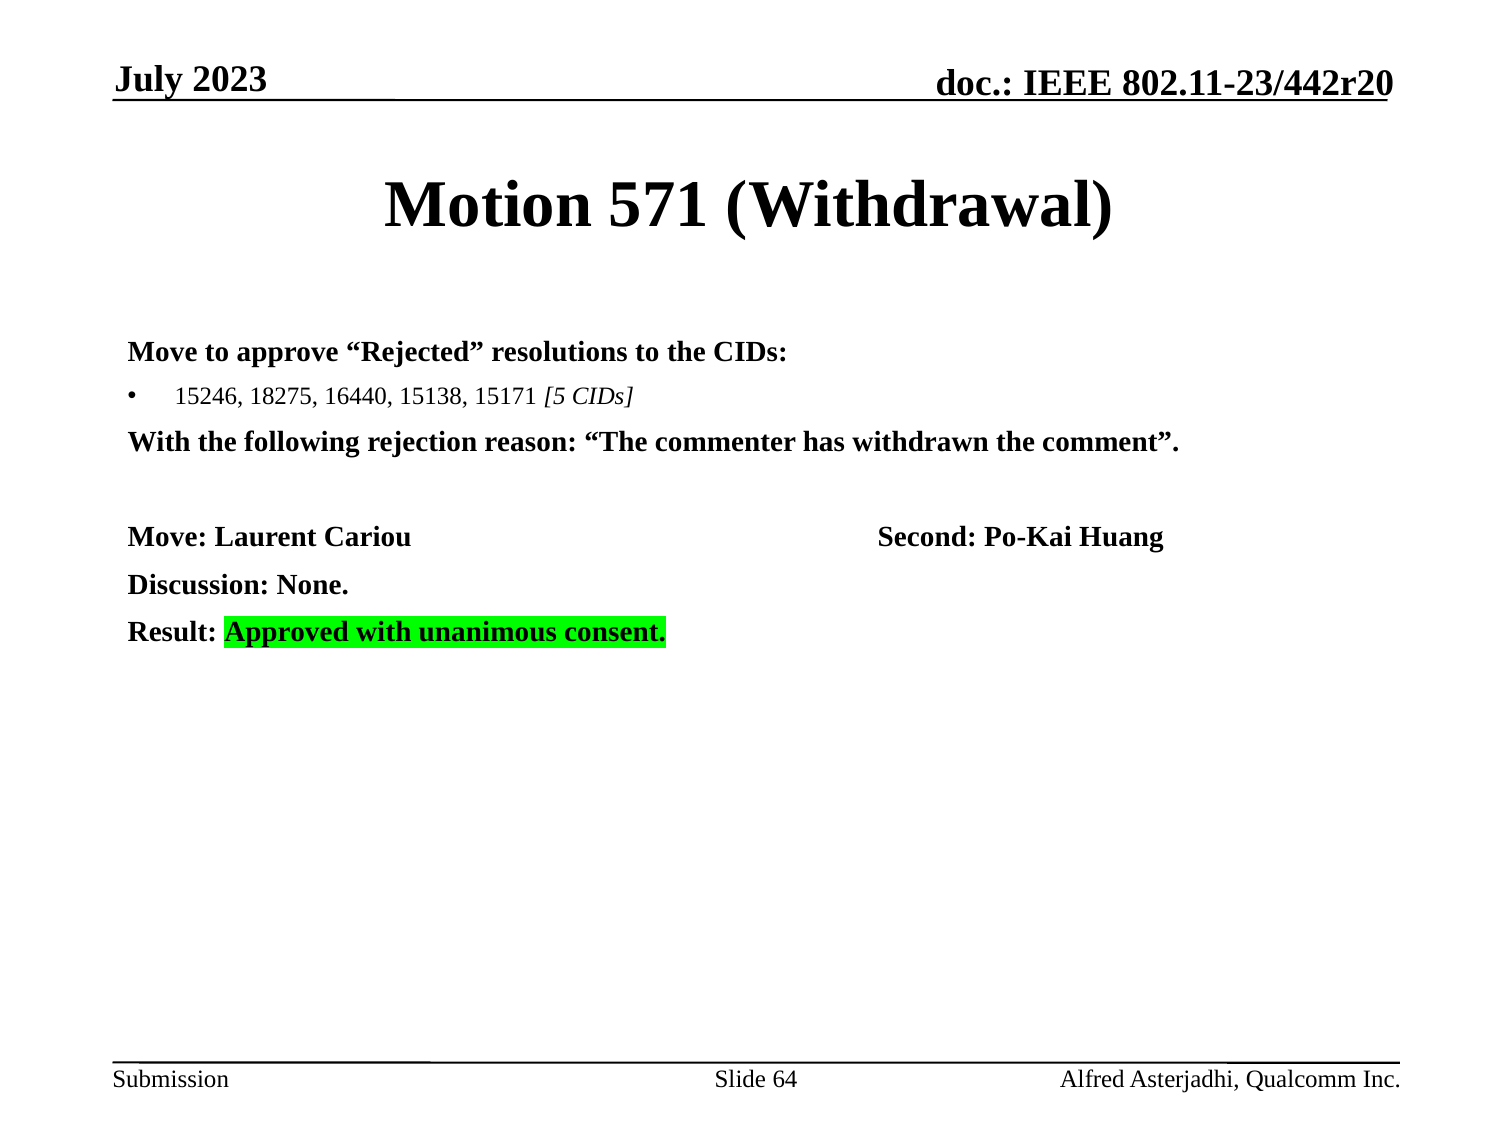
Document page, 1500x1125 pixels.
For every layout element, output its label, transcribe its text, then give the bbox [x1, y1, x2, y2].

list Move to approve “Rejected” resolutions to the CIDs: 15246, 18275, 16440, 15138, 15171 [5 CIDs] With the following rejection reason: “The commenter has withdrawn the comment”. Move: Laurent Cariou Second: Po-Kai Huang Discussion: None. Result: Approved with unanimous consent. [112, 324, 1388, 1063]
title Motion 571 (Withdrawal) [112, 112, 1388, 288]
slide_number Slide 64 [712, 1061, 800, 1123]
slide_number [114, 54, 423, 100]
footer Alfred Asterjadhi, Qualcomm Inc. [878, 1061, 1402, 1093]
